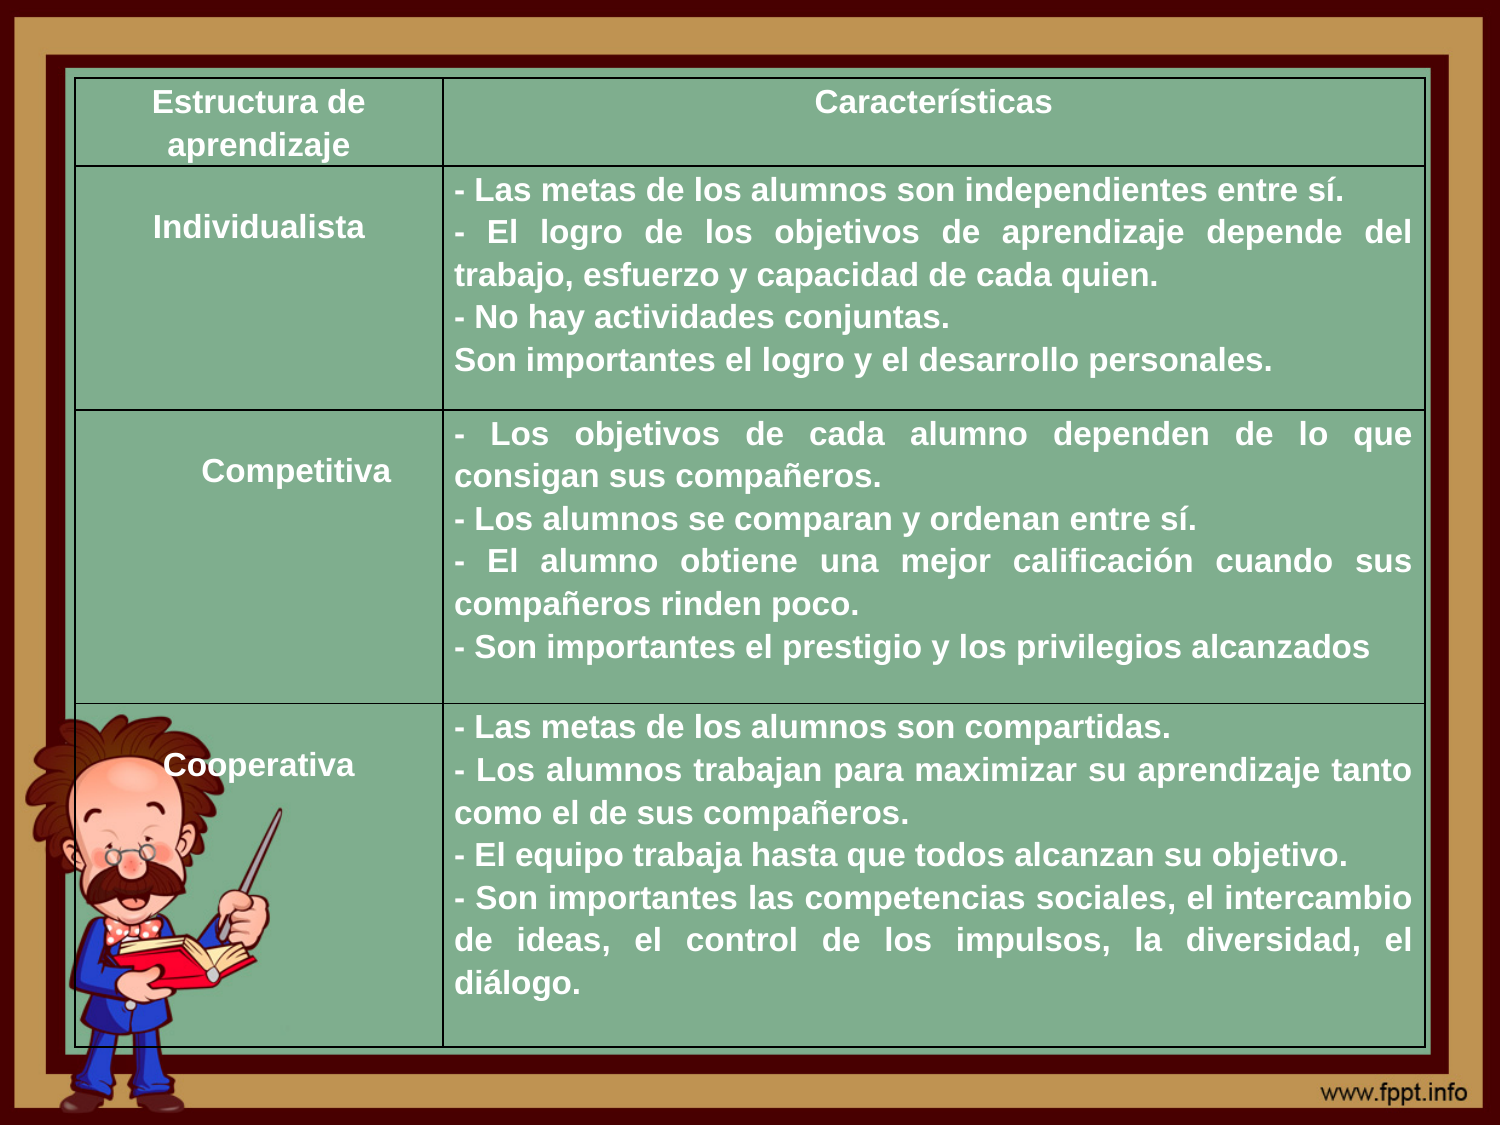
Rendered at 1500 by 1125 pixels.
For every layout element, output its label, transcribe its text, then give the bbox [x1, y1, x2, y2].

table_header Estructura de aprendizaje [76, 79, 442, 165]
table_cell - Los objetivos de cada alumno dependen de lo que consigan sus compañeros. - Los alumnos se comparan y ordenan entre sí. - El alumno obtiene una mejor calificación cuando sus compañeros rinden poco. - Son importantes el prestigio y los privilegios alcanzados [444, 411, 1424, 703]
picture [0, 0, 1500, 1125]
table_cell - Las metas de los alumnos son independientes entre sí. - El logro de los objetivos de aprendizaje depende del trabajo, esfuerzo y capacidad de cada quien. - No hay actividades conjuntas. Son importantes el logro y el desarrollo personales. [444, 167, 1424, 409]
table_cell Cooperativa [76, 704, 442, 1046]
table_header Características [444, 79, 1424, 165]
table_cell - Las metas de los alumnos son compartidas. - Los alumnos trabajan para maximizar su aprendizaje tanto como el de sus compañeros. - El equipo trabaja hasta que todos alcanzan su objetivo. - Son importantes las competencias sociales, el intercambio de ideas, el control de los impulsos, la diversidad, el diálogo. [444, 704, 1424, 1046]
table_cell Competitiva [76, 411, 442, 703]
table_cell Individualista [76, 167, 442, 409]
